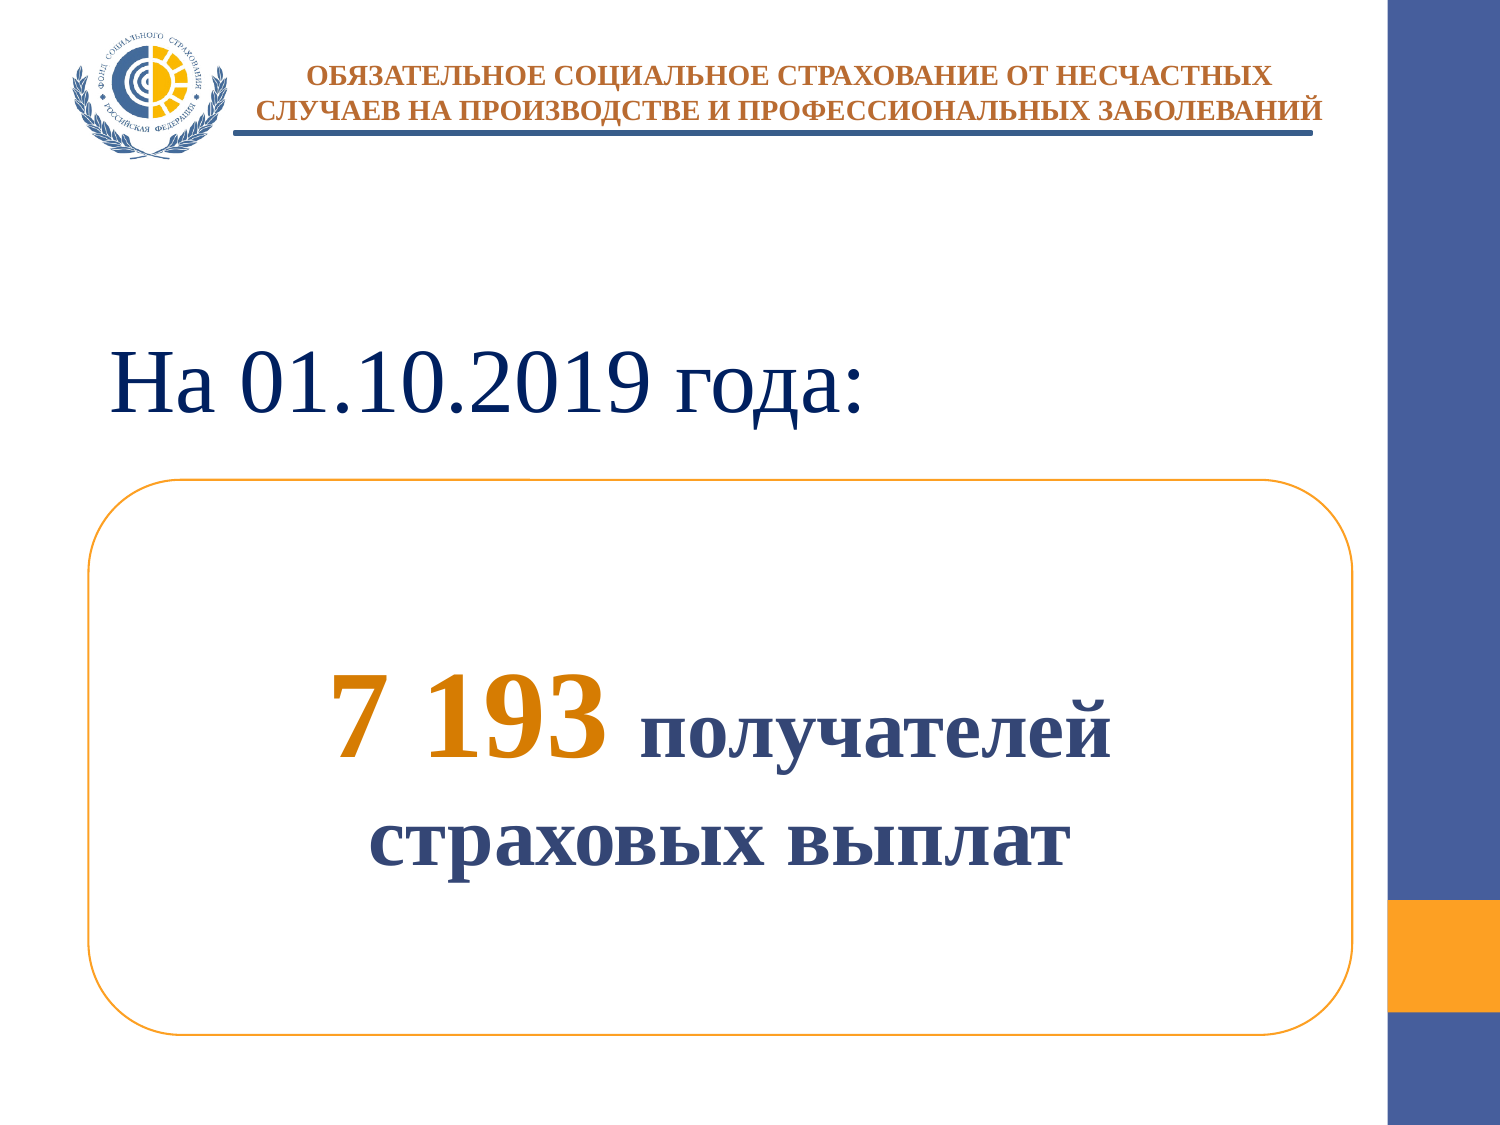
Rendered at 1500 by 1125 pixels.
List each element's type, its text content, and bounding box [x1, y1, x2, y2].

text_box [40, 30, 1500, 162]
text_box 7 193 получателей страховых выплат [87, 478, 1354, 1036]
list На 01.10.2019 года: [53, 184, 1365, 1050]
